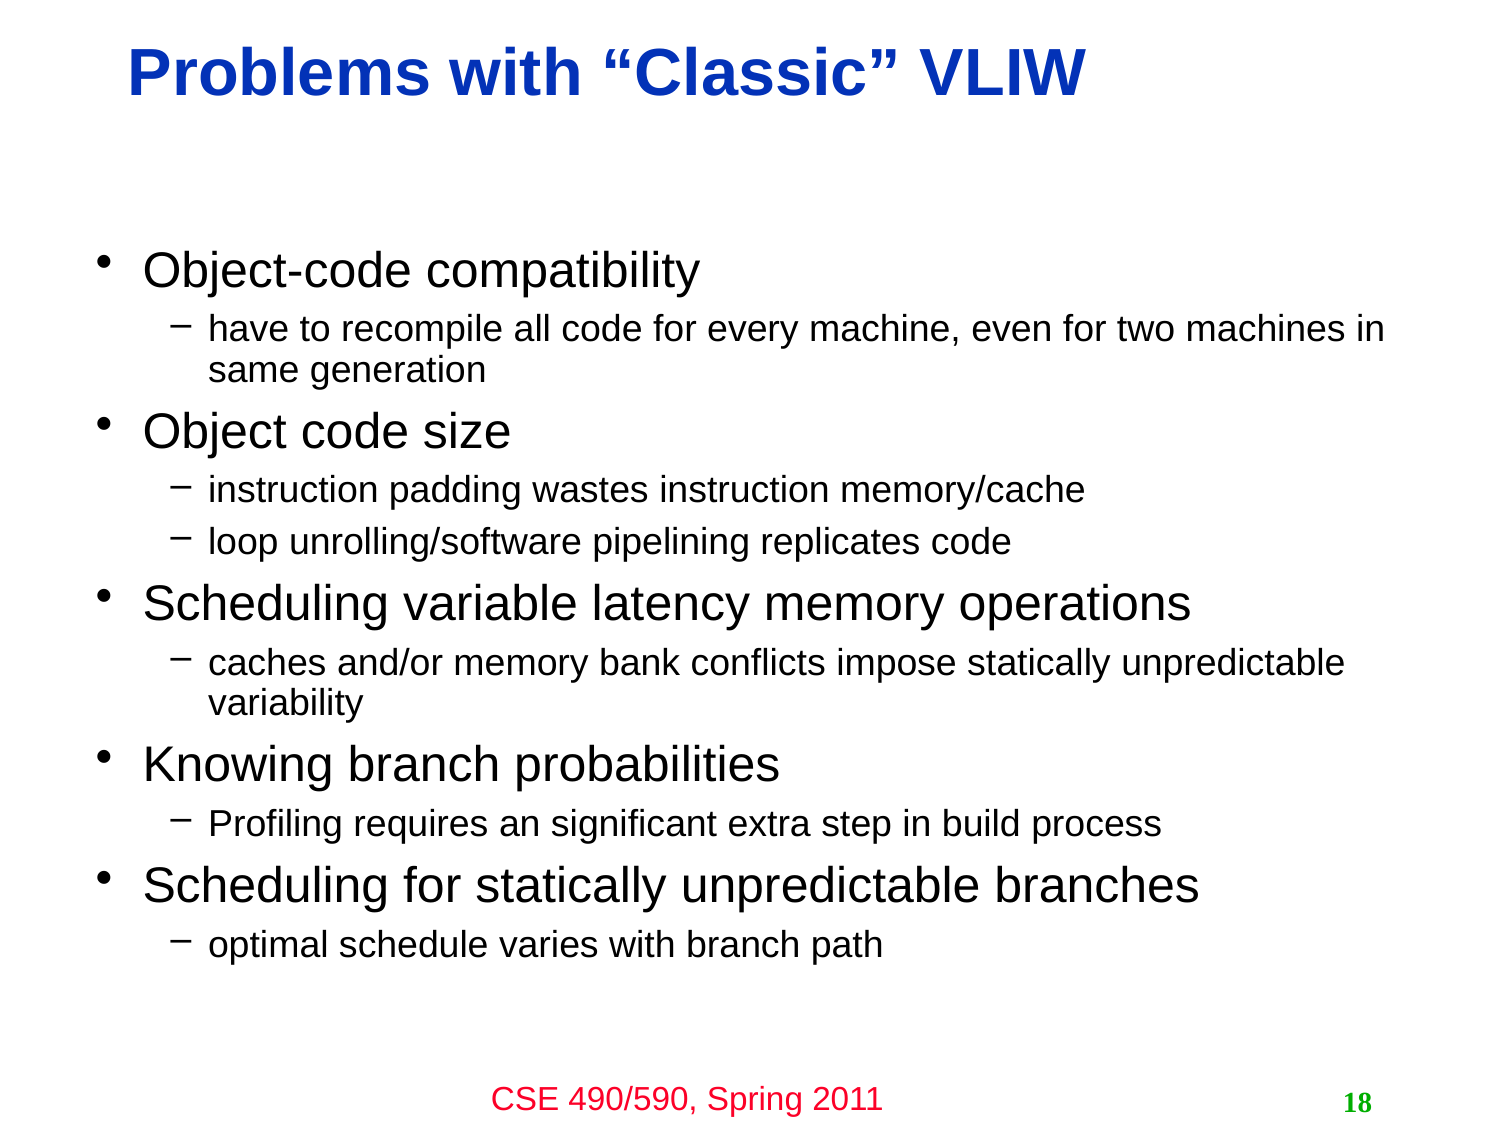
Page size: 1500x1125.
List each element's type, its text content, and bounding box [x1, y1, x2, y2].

list Object-code compatibility have to recompile all code for every machine, even for two machines in same generation Object code size instruction padding wastes instruction memory/cache loop unrolling/software pipelining replicates code Scheduling variable latency memory operations caches and/or memory bank conflicts impose statically unpredictable variability Knowing branch probabilities Profiling requires an significant extra step in build process Scheduling for statically unpredictable branches optimal schedule varies with branch path [80, 236, 1463, 973]
title Problems with “Classic” VLIW [112, 37, 1310, 111]
slide_number 18 [1074, 1076, 1388, 1125]
